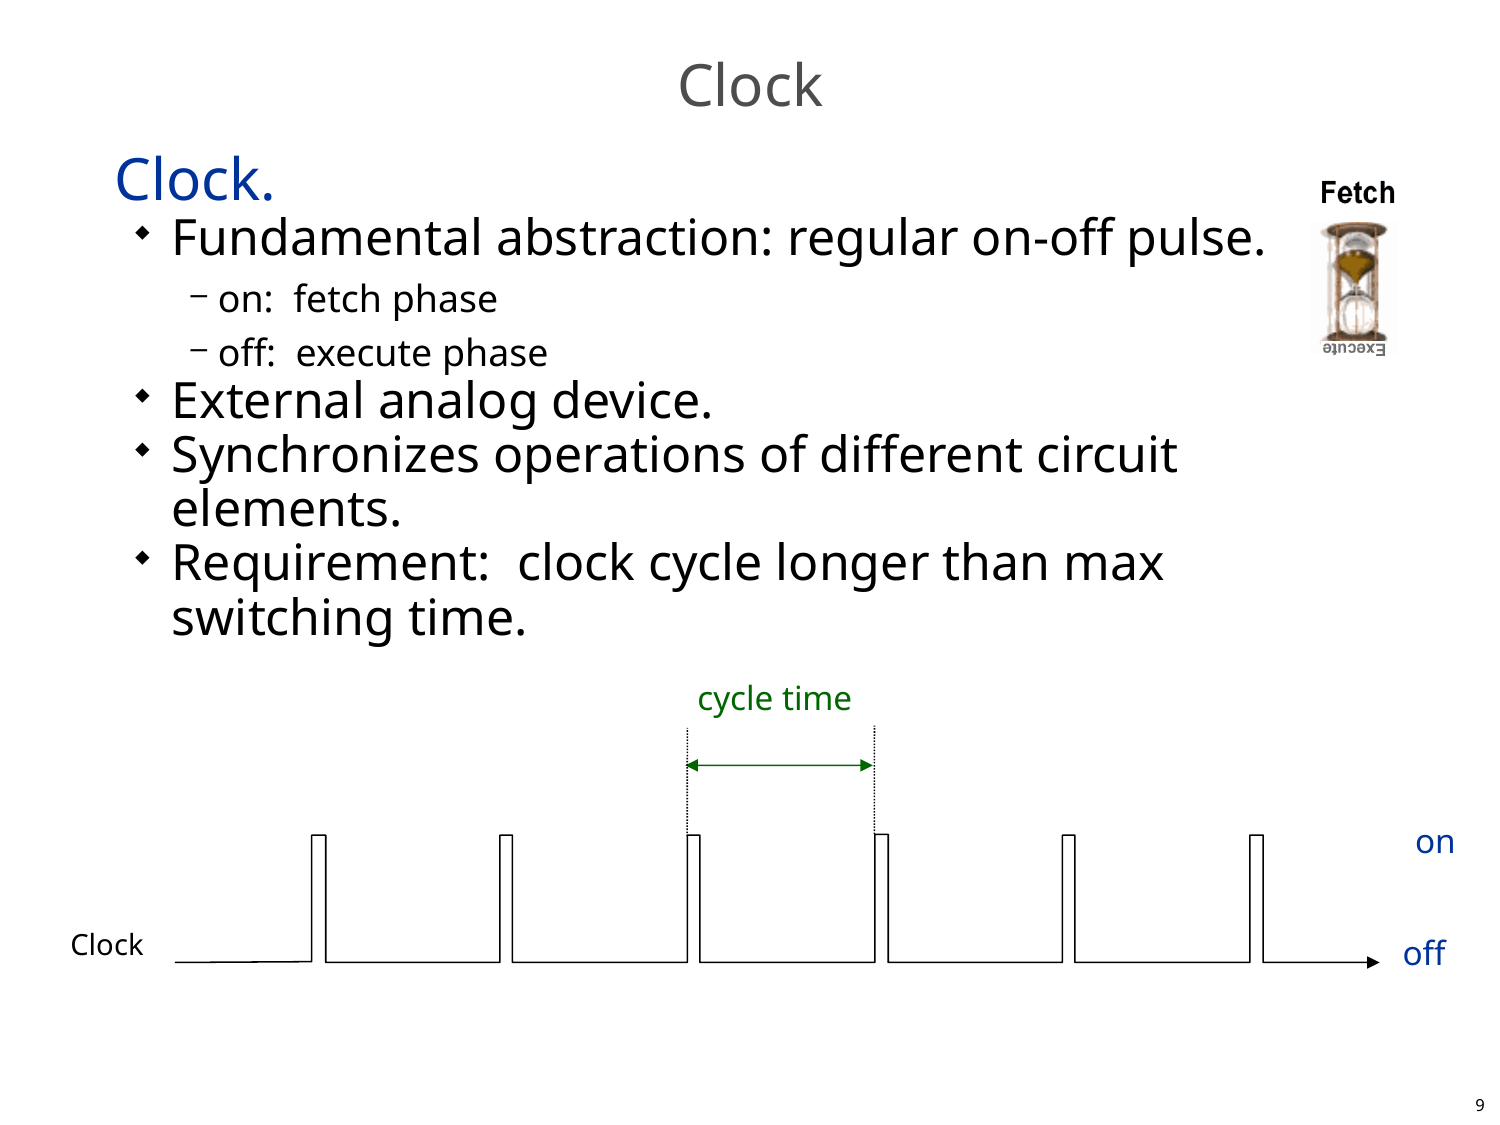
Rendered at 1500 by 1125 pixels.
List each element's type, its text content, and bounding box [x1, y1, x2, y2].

title Clock [0, 54, 1500, 130]
slide_number 9 [1187, 1087, 1500, 1125]
picture [1310, 222, 1399, 358]
text_box [174, 834, 1380, 969]
text_box off [1387, 924, 1488, 980]
text_box [688, 759, 873, 772]
text_box on [1399, 812, 1475, 868]
text_box Clock [55, 918, 193, 969]
text_box cycle time [682, 669, 908, 725]
picture [1302, 177, 1414, 207]
list Clock. Fundamental abstraction: regular on-off pulse. on: fetch phase off: execute phase External analog device. Synchronizes operations of different circuit elements. Requirement: clock cycle longer than max switching time. [99, 149, 1388, 1038]
